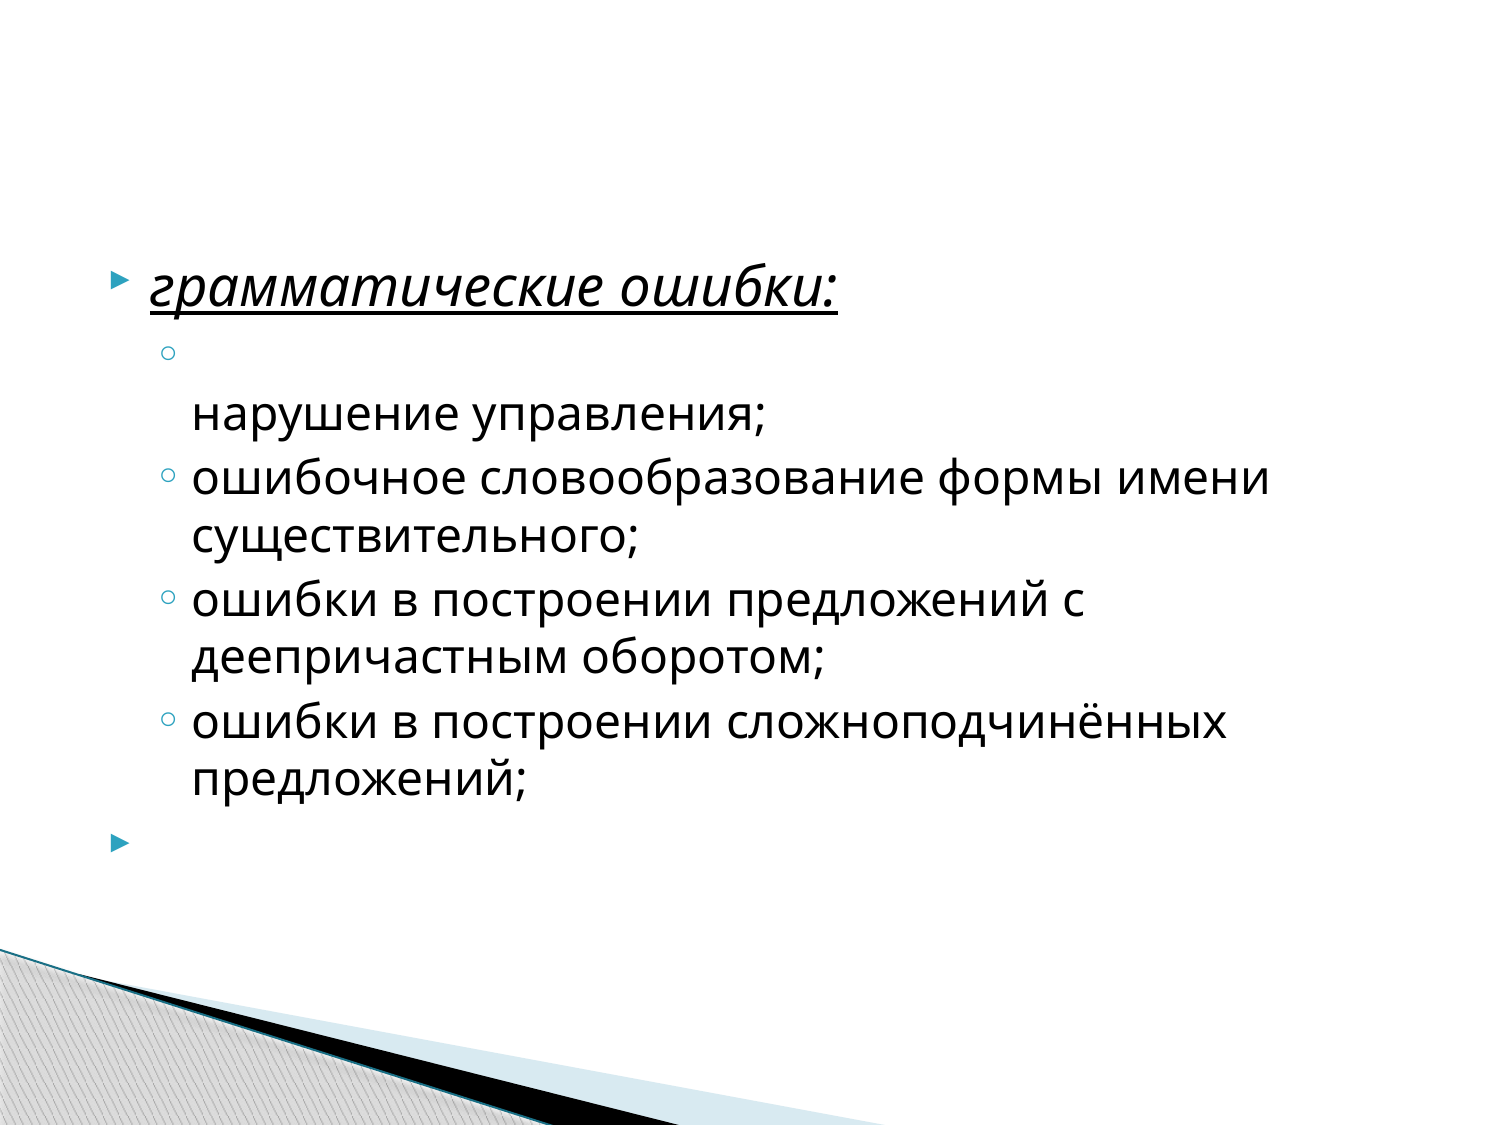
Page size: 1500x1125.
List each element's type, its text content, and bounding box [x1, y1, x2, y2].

list грамматические ошибки: нарушение управления; ошибочное словообразование формы имени существительного; ошибки в построении предложений с деепричастным оборотом; ошибки в построении сложноподчинённых предложений; [75, 243, 1425, 986]
